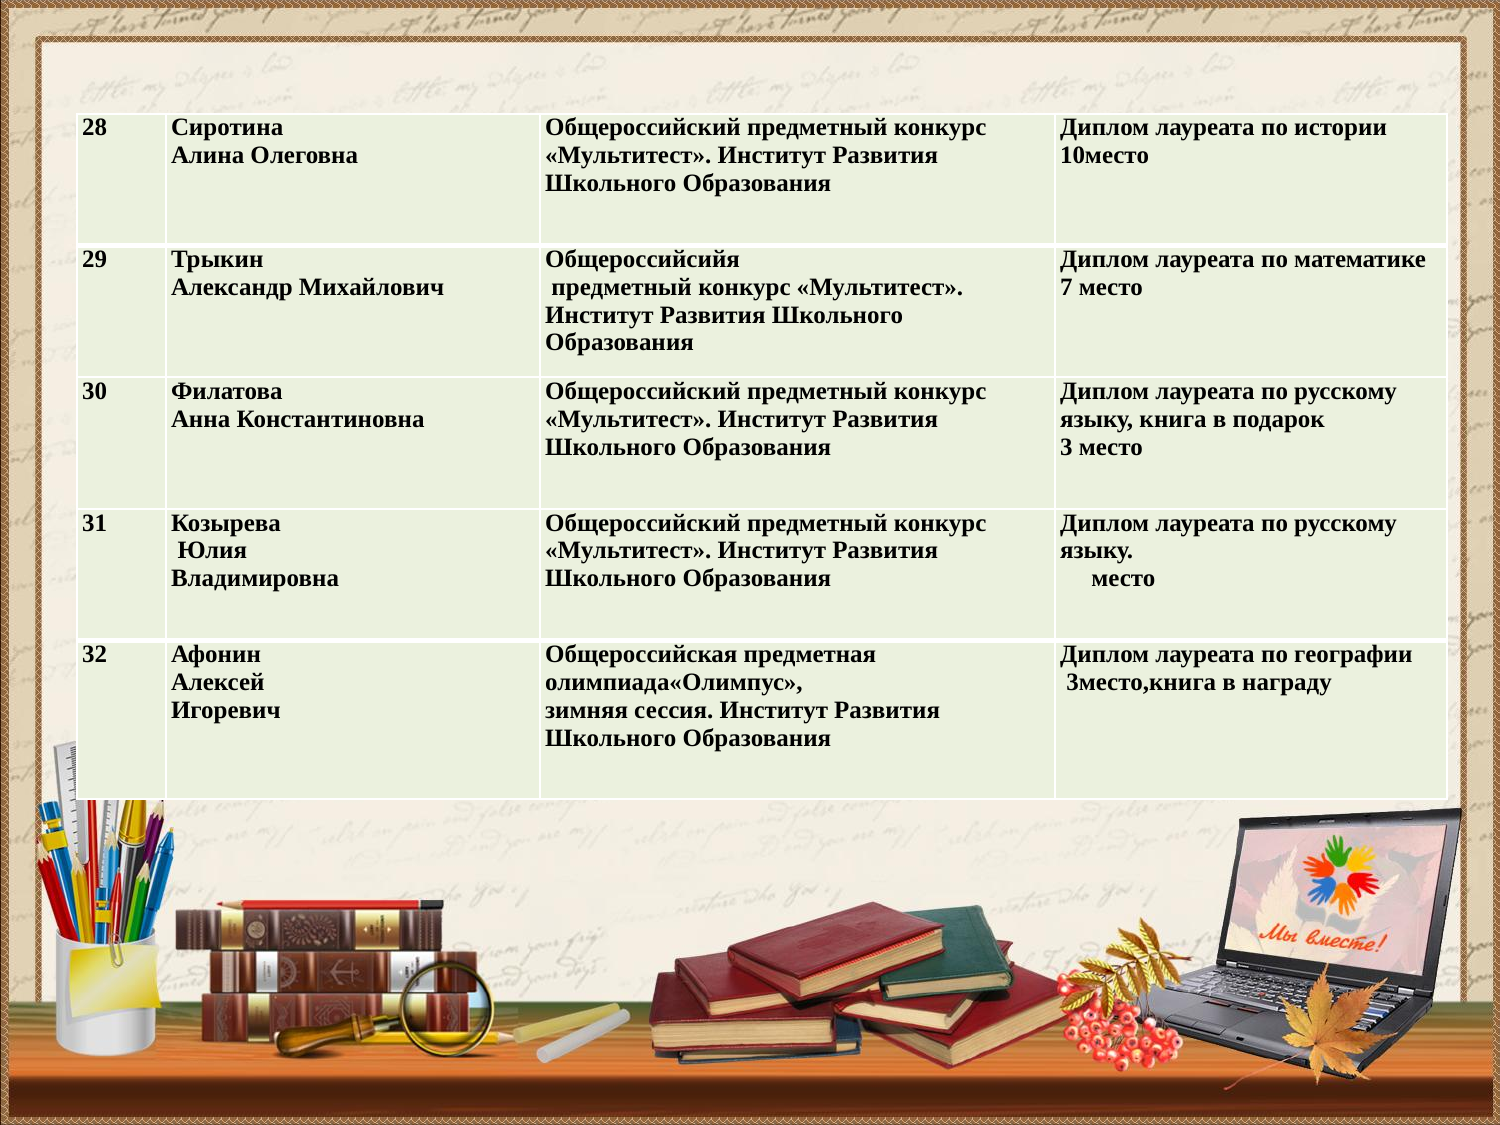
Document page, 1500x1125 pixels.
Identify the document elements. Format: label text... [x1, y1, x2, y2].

table_cell 29 [78, 248, 165, 376]
table_header Общероссийский предметный конкурс «Мультитест». Институт Развития Школьного Образования [541, 115, 1054, 243]
table_cell Афонин Алексей Игоревич [167, 643, 539, 798]
table_cell Филатова Анна Константиновна [167, 378, 539, 508]
table_cell Общероссийсийя предметный конкурс «Мультитест». Институт Развития Школьного Образования [541, 248, 1054, 376]
table_cell Диплом лауреата по русскому языку, книга в подарок 3 место [1056, 378, 1446, 508]
table_cell Общероссийский предметный конкурс «Мультитест». Институт Развития Школьного Образования [541, 378, 1054, 508]
table_header Диплом лауреата по истории 10место [1056, 115, 1446, 243]
table_cell 30 [78, 378, 165, 508]
table_header Сиротина Алина Олеговна [167, 115, 539, 243]
table_cell 32 [78, 643, 165, 798]
table_cell Диплом лауреата по русскому языку. место [1056, 510, 1446, 638]
table_cell Общероссийский предметный конкурс «Мультитест». Институт Развития Школьного Образования [541, 510, 1054, 638]
table_cell Общероссийская предметная олимпиада«Олимпус», зимняя сессия. Институт Развития Школьного Образования [541, 643, 1054, 798]
table_cell 31 [78, 510, 165, 638]
table_cell Диплом лауреата по математике 7 место [1056, 248, 1446, 376]
table_cell Козырева Юлия Владимировна [167, 510, 539, 638]
table_header 28 [78, 115, 165, 243]
table_cell Трыкин Александр Михайлович [167, 248, 539, 376]
table_cell Диплом лауреата по географии 3место,книга в награду [1056, 643, 1446, 798]
picture [0, 0, 1500, 1125]
